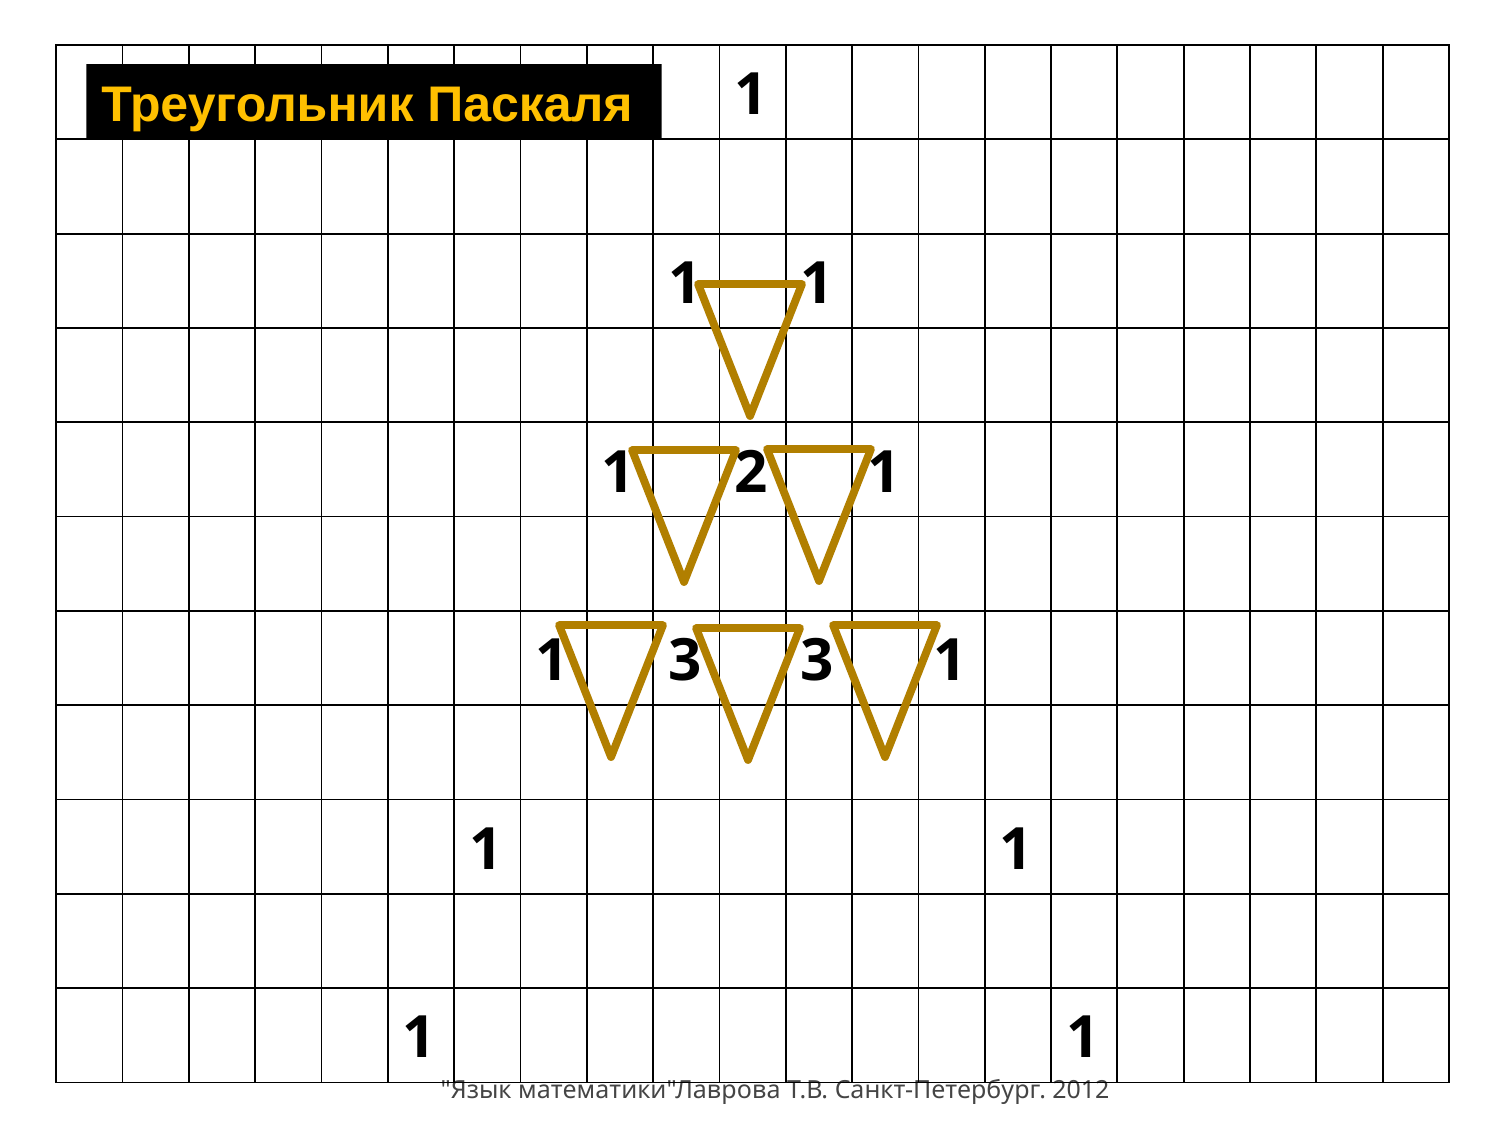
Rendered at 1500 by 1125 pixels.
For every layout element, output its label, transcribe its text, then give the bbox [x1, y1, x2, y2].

table_header [1384, 46, 1448, 138]
table_cell [787, 423, 851, 445]
table_cell [1317, 895, 1382, 987]
table_cell [322, 423, 387, 516]
table_cell [787, 989, 851, 1062]
table_cell [123, 800, 188, 893]
text_box [692, 624, 804, 764]
table_cell [389, 517, 453, 610]
table_cell [123, 895, 188, 987]
table_cell [123, 235, 188, 327]
table_cell [1052, 140, 1116, 233]
table_cell [1317, 989, 1382, 1082]
table_cell [588, 329, 652, 421]
table_cell [256, 329, 321, 421]
table_cell [256, 517, 321, 610]
table_cell [521, 989, 586, 1062]
table_cell 1 [919, 612, 984, 704]
table_cell [1384, 423, 1448, 516]
table_cell [720, 895, 785, 987]
table_cell [787, 140, 851, 233]
table_cell [190, 329, 254, 421]
table_cell [1251, 612, 1315, 704]
table_cell [1185, 895, 1249, 987]
table_cell [190, 517, 254, 610]
table_cell [521, 235, 586, 327]
table_cell [1052, 235, 1116, 327]
table_header [322, 46, 387, 64]
table_cell [787, 706, 851, 799]
table_cell [787, 800, 851, 893]
table_cell [190, 423, 254, 516]
table_cell [853, 235, 918, 327]
table_cell [57, 706, 122, 799]
table_cell [322, 329, 387, 421]
table_cell [322, 800, 387, 893]
table_cell [256, 895, 321, 987]
table_cell [1317, 612, 1382, 704]
table_header [588, 46, 652, 64]
table_cell [455, 706, 520, 799]
text_box [555, 621, 667, 761]
table_cell [919, 706, 984, 799]
table_cell [853, 989, 918, 1062]
table_cell [123, 329, 188, 421]
table_cell [256, 612, 321, 704]
table_cell [256, 235, 321, 327]
table_cell [1384, 140, 1448, 233]
table_cell [1118, 895, 1183, 987]
table_cell [1384, 800, 1448, 893]
table_cell [787, 895, 851, 987]
table_cell [455, 423, 520, 516]
table_cell [911, 687, 918, 704]
table_cell [919, 517, 984, 610]
table_cell [256, 140, 321, 233]
table_cell [654, 423, 719, 446]
table_header [919, 46, 984, 138]
table_header 1 [720, 46, 785, 138]
table_cell [1384, 706, 1448, 799]
table_cell [853, 895, 918, 987]
table_cell [654, 895, 719, 987]
table_cell 1 [588, 423, 652, 516]
table_cell [986, 235, 1050, 327]
table_cell [986, 140, 1050, 233]
table_cell [190, 706, 254, 799]
table_cell [588, 989, 652, 1062]
table_cell [919, 140, 984, 233]
table_cell [588, 140, 652, 233]
table_cell [1118, 612, 1183, 704]
table_cell [720, 800, 785, 893]
table_cell [322, 235, 387, 327]
table_cell [57, 423, 122, 516]
table_cell [1118, 140, 1183, 233]
table_cell 3 [787, 612, 851, 704]
table_cell [57, 517, 122, 610]
table_cell [919, 800, 984, 893]
table_cell [1384, 329, 1448, 421]
table_cell [1317, 800, 1382, 893]
table_cell [521, 423, 586, 516]
table_cell 3 [654, 612, 719, 704]
footer "Язык математики"Лаврова Т.В. Санкт-Петербург. 2012 [433, 1062, 1337, 1108]
table_cell [919, 989, 984, 1062]
table_cell [1118, 329, 1183, 421]
table_cell 2 [720, 423, 785, 516]
table_cell [1317, 140, 1382, 233]
table_cell [57, 140, 122, 233]
table_cell [123, 706, 188, 799]
table_cell [986, 895, 1050, 987]
table_header [986, 46, 1050, 138]
table_cell [455, 989, 520, 1062]
table_cell [654, 329, 719, 421]
table_header [1251, 46, 1315, 138]
table_cell [1185, 612, 1249, 704]
table_cell [986, 517, 1050, 610]
table_cell [1118, 706, 1183, 799]
table_cell [1052, 329, 1116, 421]
table_cell [1185, 800, 1249, 893]
table_cell [1118, 989, 1183, 1062]
table_cell [190, 800, 254, 893]
table_cell [322, 706, 387, 799]
table_cell [775, 680, 785, 704]
table_cell [455, 140, 520, 233]
table_cell 1 [521, 612, 586, 704]
table_cell [853, 612, 918, 621]
table_cell [190, 895, 254, 987]
table_cell [1251, 800, 1315, 893]
table_cell [57, 612, 122, 704]
table_cell [322, 517, 387, 610]
table_cell [1384, 517, 1448, 610]
table_cell [1251, 329, 1315, 421]
table_cell [919, 895, 984, 987]
table_cell [787, 329, 851, 421]
table_cell 1 [853, 423, 918, 516]
table_cell [322, 140, 387, 233]
table_header [1052, 46, 1116, 138]
table_cell [588, 895, 652, 987]
table_cell [1118, 423, 1183, 516]
table_cell [1185, 989, 1249, 1062]
table_cell 1 [654, 235, 719, 327]
table_cell [521, 140, 586, 233]
table_header [57, 46, 122, 138]
table_cell [455, 612, 520, 704]
table_header [1317, 46, 1382, 138]
table_cell [654, 706, 719, 799]
table_cell [1052, 895, 1116, 987]
table_cell [986, 423, 1050, 516]
table_cell [389, 612, 453, 704]
table_cell [588, 517, 652, 610]
text_box [763, 445, 875, 585]
table_cell [853, 800, 918, 893]
table_cell [521, 706, 586, 799]
table_cell [1118, 800, 1183, 893]
table_cell [588, 706, 652, 799]
table_cell [1185, 706, 1249, 799]
table_cell [256, 423, 321, 516]
table_cell [986, 612, 1050, 704]
table_cell [521, 329, 586, 421]
table_cell [1251, 140, 1315, 233]
table_cell [1251, 895, 1315, 987]
table_cell [654, 800, 719, 893]
table_cell [123, 423, 188, 516]
table_cell [1317, 329, 1382, 421]
table_header [455, 46, 520, 64]
table_cell [1052, 800, 1116, 893]
table_cell [1384, 989, 1448, 1082]
table_cell [720, 341, 785, 421]
table_cell [389, 706, 453, 799]
table_cell [1317, 235, 1382, 327]
table_cell [1052, 423, 1116, 516]
table_cell [919, 423, 984, 516]
table_cell [588, 800, 652, 893]
table_cell [57, 989, 122, 1082]
table_cell [521, 895, 586, 987]
table_cell [1185, 235, 1249, 327]
table_cell [986, 706, 1050, 799]
table_cell [1052, 706, 1116, 799]
table_cell [1251, 706, 1315, 799]
table_cell [389, 329, 453, 421]
table_cell [1251, 235, 1315, 327]
table_cell [986, 329, 1050, 421]
table_cell [853, 706, 918, 799]
table_cell [57, 235, 122, 327]
table_cell [1317, 706, 1382, 799]
table_cell [455, 895, 520, 987]
table_cell [787, 517, 851, 610]
table_cell [389, 895, 453, 987]
table_cell [190, 612, 254, 704]
table_header [190, 46, 254, 64]
table_cell [123, 612, 188, 704]
table_cell [654, 517, 719, 610]
table_cell [1251, 517, 1315, 610]
table_cell [588, 235, 652, 327]
table_cell [322, 612, 387, 704]
table_cell [389, 800, 453, 893]
text_box [829, 621, 941, 761]
table_cell 1 [389, 989, 453, 1082]
table_cell [588, 612, 652, 621]
table_header [853, 46, 918, 138]
table_header [1118, 46, 1183, 138]
table_cell [1251, 423, 1315, 516]
table_cell [256, 989, 321, 1082]
table_cell [919, 235, 984, 327]
table_cell [190, 989, 254, 1082]
table_cell [190, 235, 254, 327]
text_box [628, 446, 740, 586]
table_cell [720, 235, 785, 280]
table_cell [853, 140, 918, 233]
table_cell [1052, 517, 1116, 610]
table_cell [521, 800, 586, 893]
table_cell [1052, 612, 1116, 704]
table_header [521, 46, 586, 64]
table_cell [1251, 989, 1315, 1062]
table_cell [123, 989, 188, 1082]
table_cell [57, 895, 122, 987]
table_cell [720, 706, 785, 799]
table_cell 1 [455, 800, 520, 893]
table_cell [919, 329, 984, 421]
table_cell [1384, 895, 1448, 987]
table_cell [986, 989, 1050, 1062]
table_cell [1185, 517, 1249, 610]
table_cell 1 [1052, 989, 1116, 1062]
table_cell [389, 140, 453, 233]
table_cell [853, 329, 918, 421]
table_cell [1317, 517, 1382, 610]
text_box Треугольник Паскаля [86, 64, 662, 139]
table_cell [1185, 140, 1249, 233]
table_cell [57, 329, 122, 421]
table_cell [654, 989, 719, 1062]
table_cell [256, 800, 321, 893]
table_cell [389, 235, 453, 327]
table_cell [123, 517, 188, 610]
table_cell [720, 517, 785, 610]
table_cell [455, 517, 520, 610]
table_header [1185, 46, 1249, 138]
table_cell [637, 667, 652, 704]
table_cell [455, 235, 520, 327]
table_cell [720, 140, 785, 233]
table_header [256, 46, 321, 64]
table_cell [256, 706, 321, 799]
table_header [389, 46, 453, 64]
table_cell [654, 140, 719, 233]
table_cell [1118, 235, 1183, 327]
table_cell 1 [787, 235, 851, 327]
table_header [654, 46, 719, 138]
table_cell [1185, 329, 1249, 421]
table_cell [389, 423, 453, 516]
text_box [694, 280, 806, 420]
table_cell [123, 140, 188, 233]
table_cell [853, 517, 918, 610]
table_cell [1118, 517, 1183, 610]
table_cell [720, 989, 785, 1062]
table_cell [720, 612, 785, 624]
table_cell 1 [986, 800, 1050, 893]
table_cell [1185, 423, 1249, 516]
table_header [123, 46, 188, 64]
table_cell [1384, 612, 1448, 704]
table_cell [322, 989, 387, 1082]
table_cell [1317, 423, 1382, 516]
table_cell [57, 800, 122, 893]
table_header [787, 46, 851, 138]
table_cell [1384, 235, 1448, 327]
table_cell [322, 895, 387, 987]
table_cell [853, 689, 859, 704]
table_cell [455, 329, 520, 421]
table_cell [190, 140, 254, 233]
table_cell [521, 517, 586, 610]
